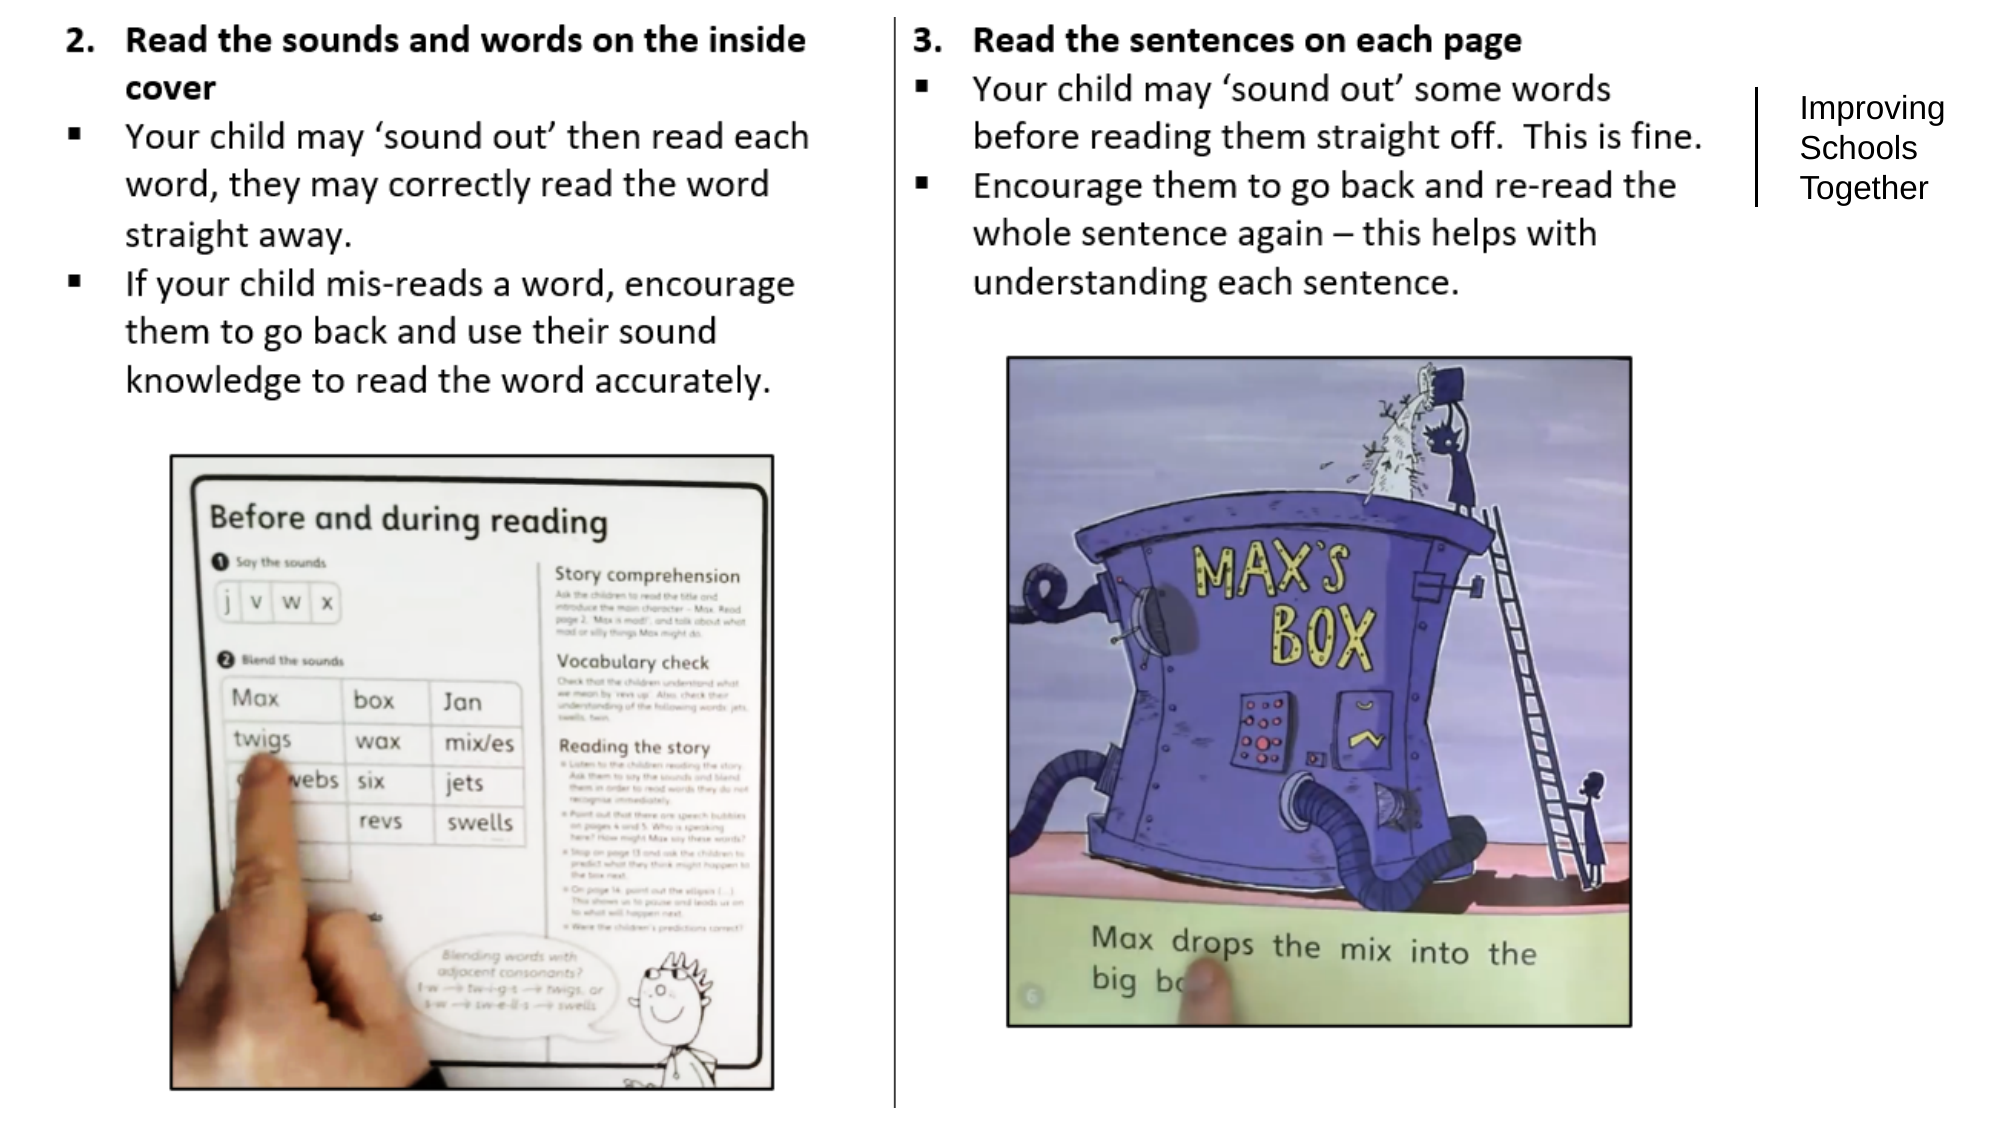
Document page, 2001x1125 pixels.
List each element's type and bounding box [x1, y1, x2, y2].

picture [50, 16, 1731, 1108]
